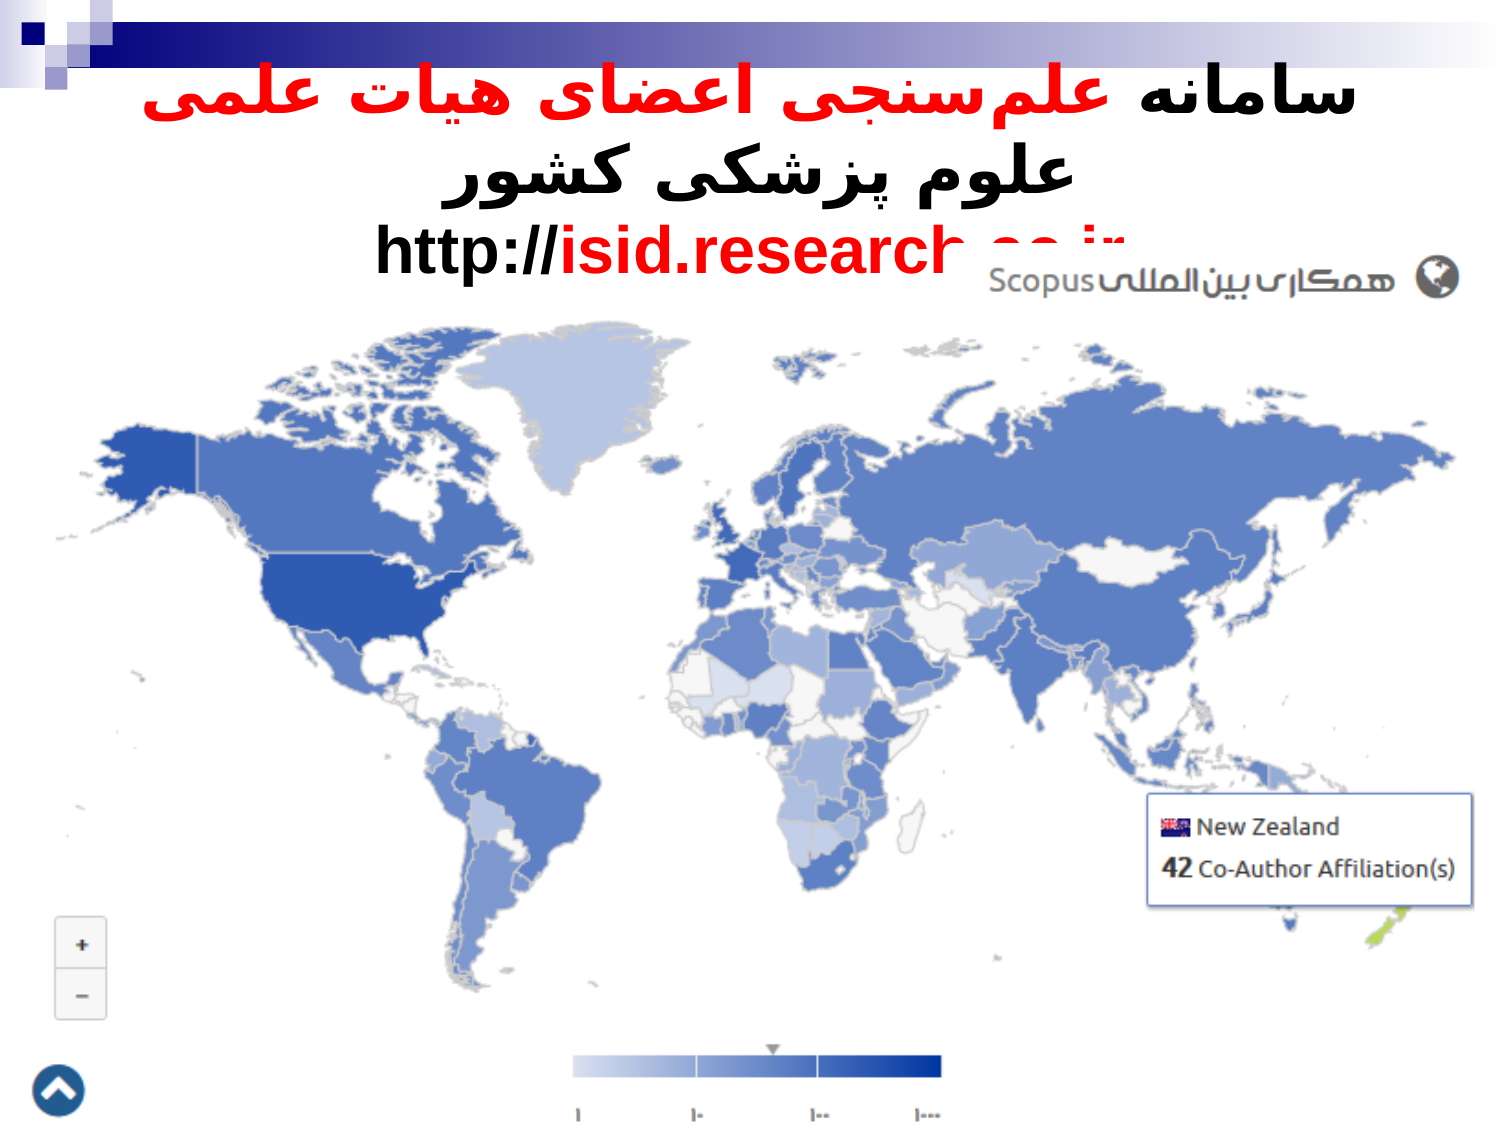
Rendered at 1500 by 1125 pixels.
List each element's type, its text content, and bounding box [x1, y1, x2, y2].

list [15, 292, 1485, 1125]
picture [950, 243, 1470, 315]
title سامانه علم‌سنجی اعضای هيات علمی علوم پزشکی کشور http://isid.research.ac.ir [75, 54, 1425, 280]
